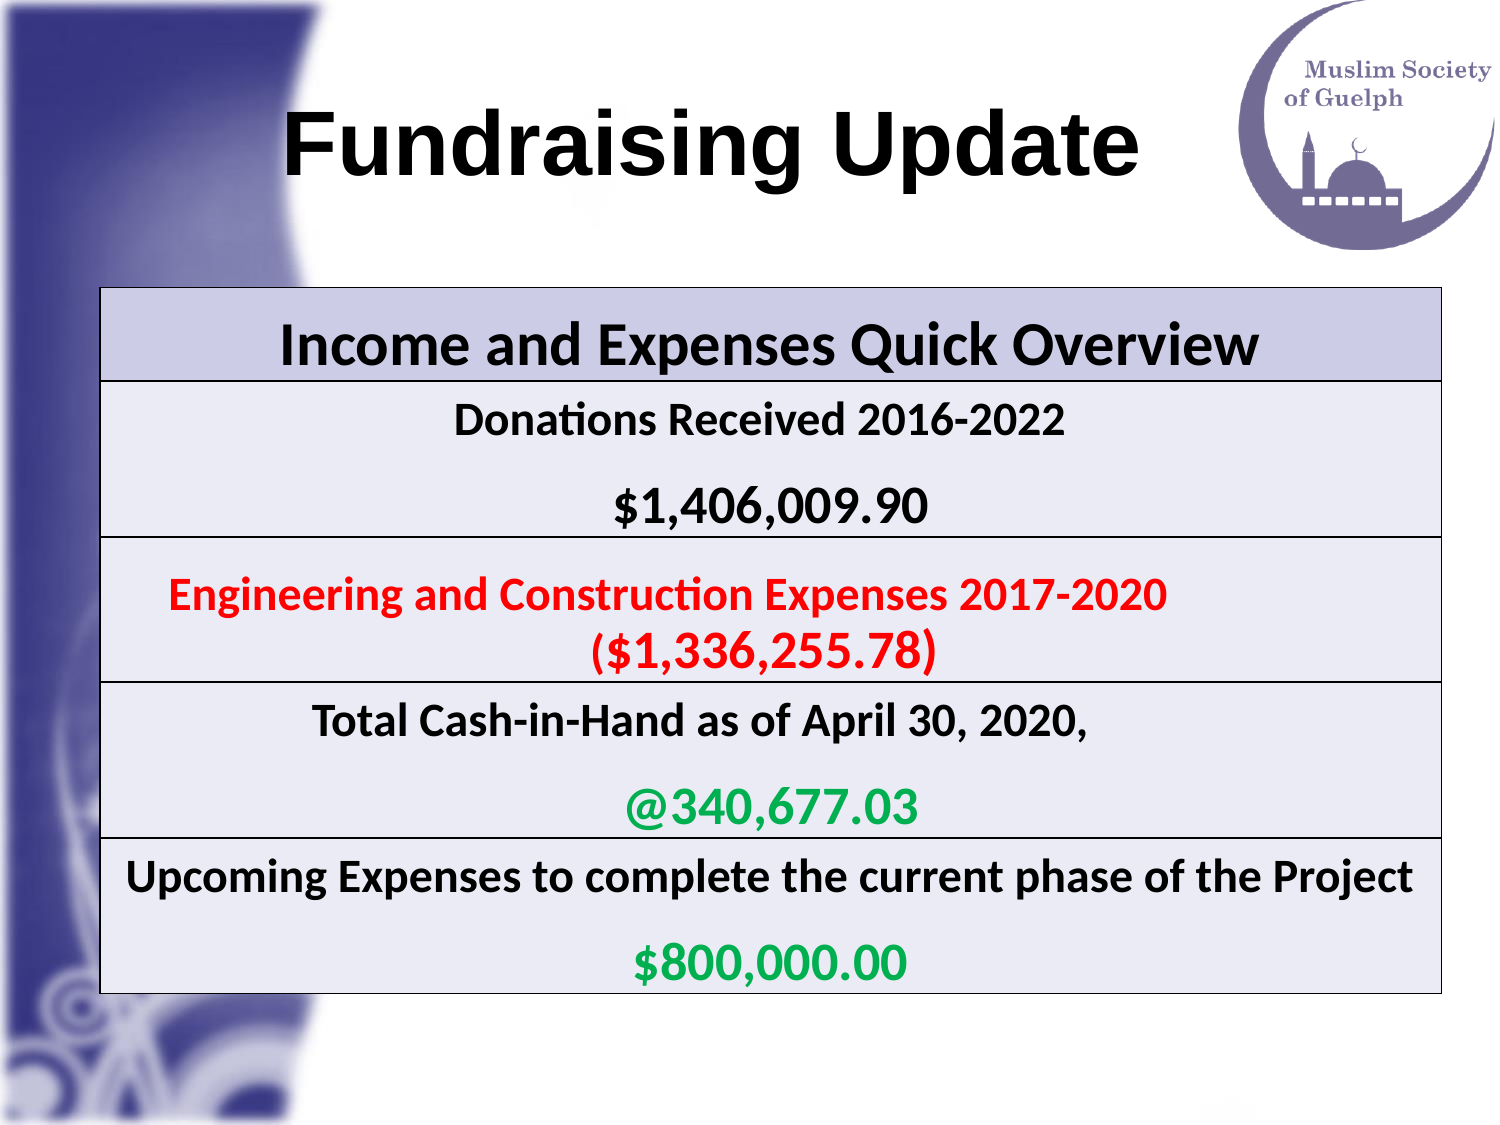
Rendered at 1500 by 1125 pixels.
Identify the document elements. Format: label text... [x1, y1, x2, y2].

table_cell Total Cash-in-Hand as of April 30, 2020, @340,677.03 [101, 683, 1441, 837]
picture [0, 0, 1500, 1125]
text_box Fundraising Update [187, 45, 1238, 233]
table_header Income and Expenses Quick Overview [101, 288, 1441, 380]
table_cell Upcoming Expenses to complete the current phase of the Project $800,000.00 [101, 839, 1441, 993]
table_cell Engineering and Construction Expenses 2017-2020 ($1,336,255.78) [101, 538, 1441, 681]
table_cell Donations Received 2016-2022 $1,406,009.90 [101, 382, 1441, 536]
